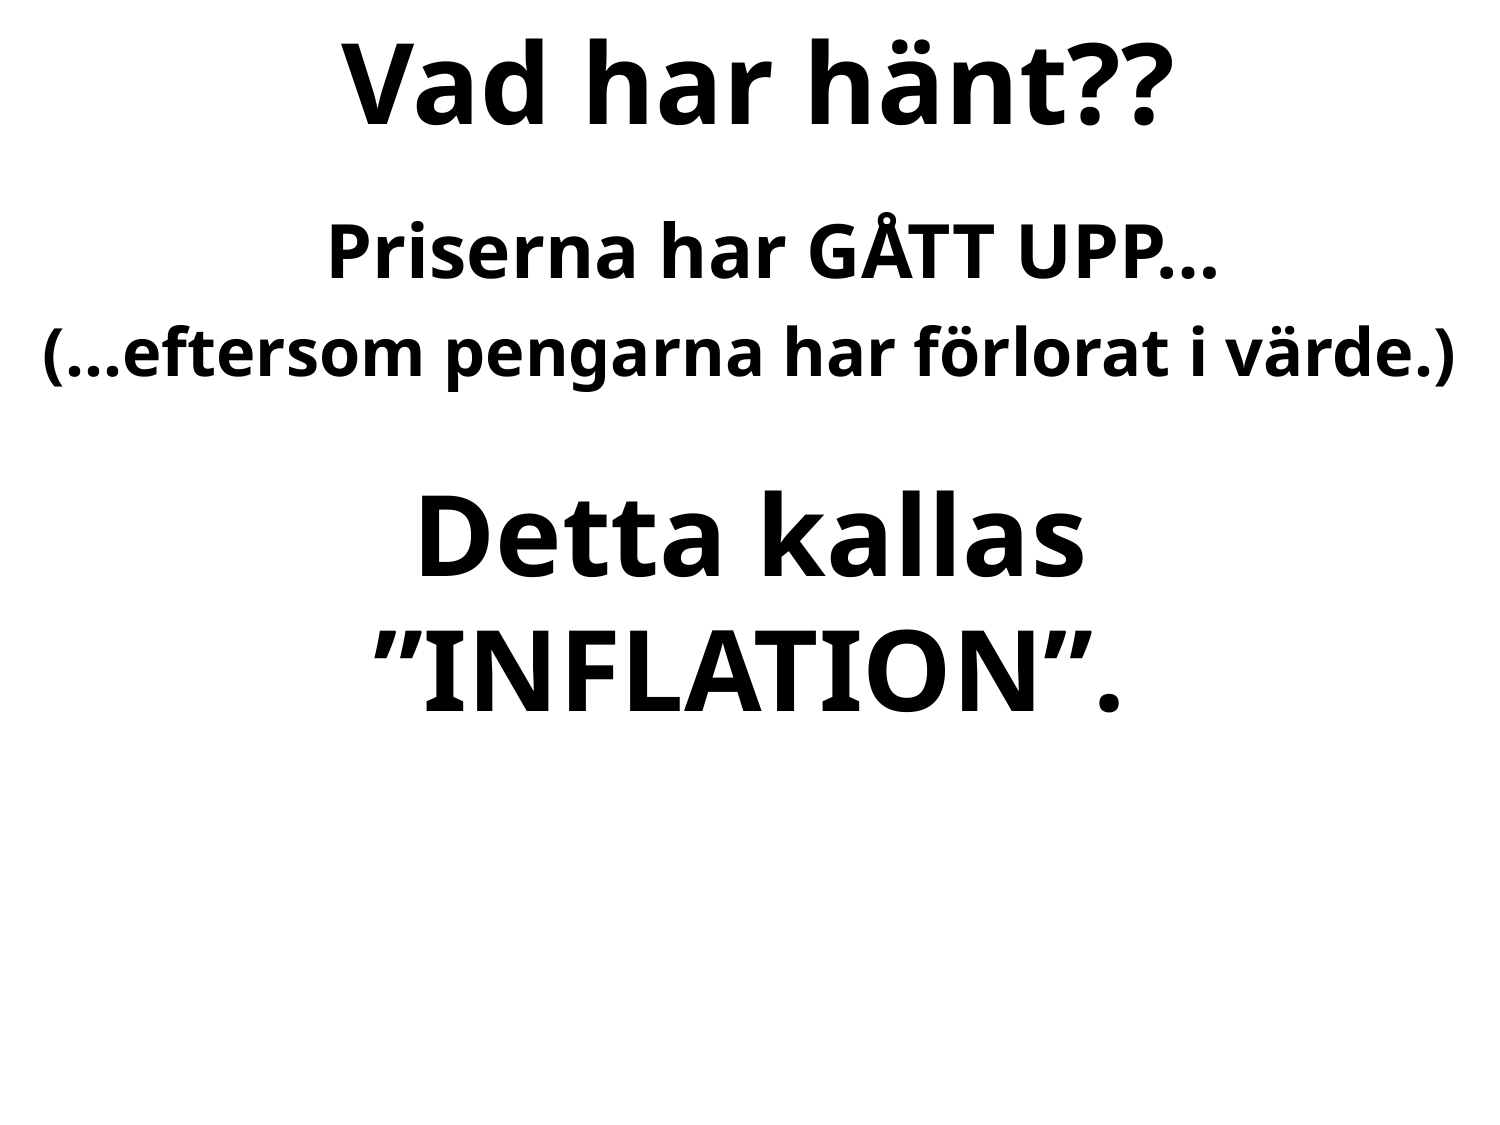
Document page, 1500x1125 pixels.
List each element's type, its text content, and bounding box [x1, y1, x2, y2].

text_box Priserna har GÅTT UPP… [159, 196, 1388, 301]
text_box (…eftersom pengarna har förlorat i värde.) [0, 302, 1500, 397]
text_box Vad har hänt?? [159, 4, 1388, 155]
text_box Detta kallas ”INFLATION”. [135, 456, 1365, 741]
